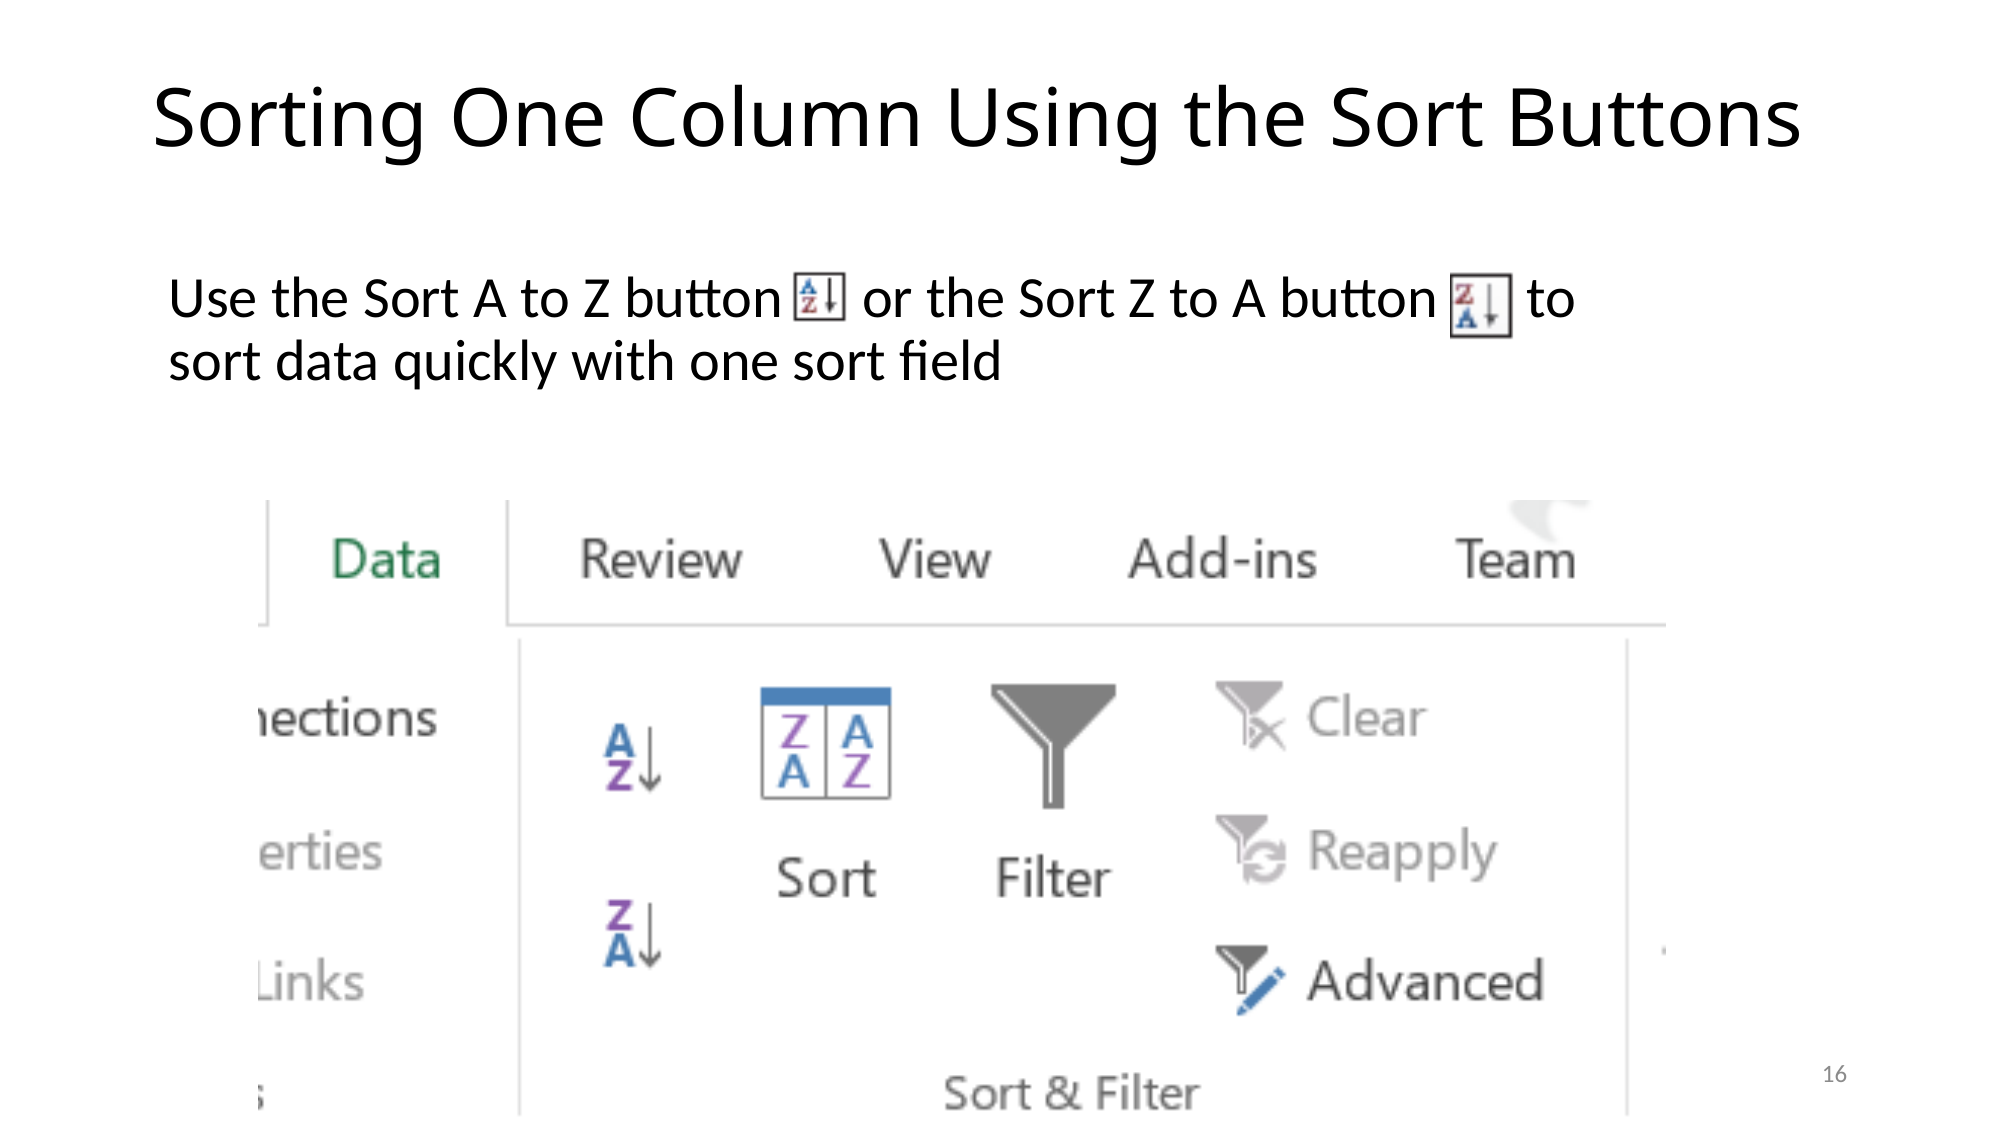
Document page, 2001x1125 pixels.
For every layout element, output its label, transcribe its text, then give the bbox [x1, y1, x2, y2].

slide_number 16 [1666, 1042, 1863, 1103]
picture [789, 268, 850, 324]
title Sorting One Column Using the Sort Buttons [137, 59, 1863, 278]
picture [1450, 268, 1514, 342]
list Use the Sort A to Z button or the Sort Z to A button s to sort data quickly with one sort field [154, 259, 1699, 491]
picture [258, 500, 1666, 1125]
